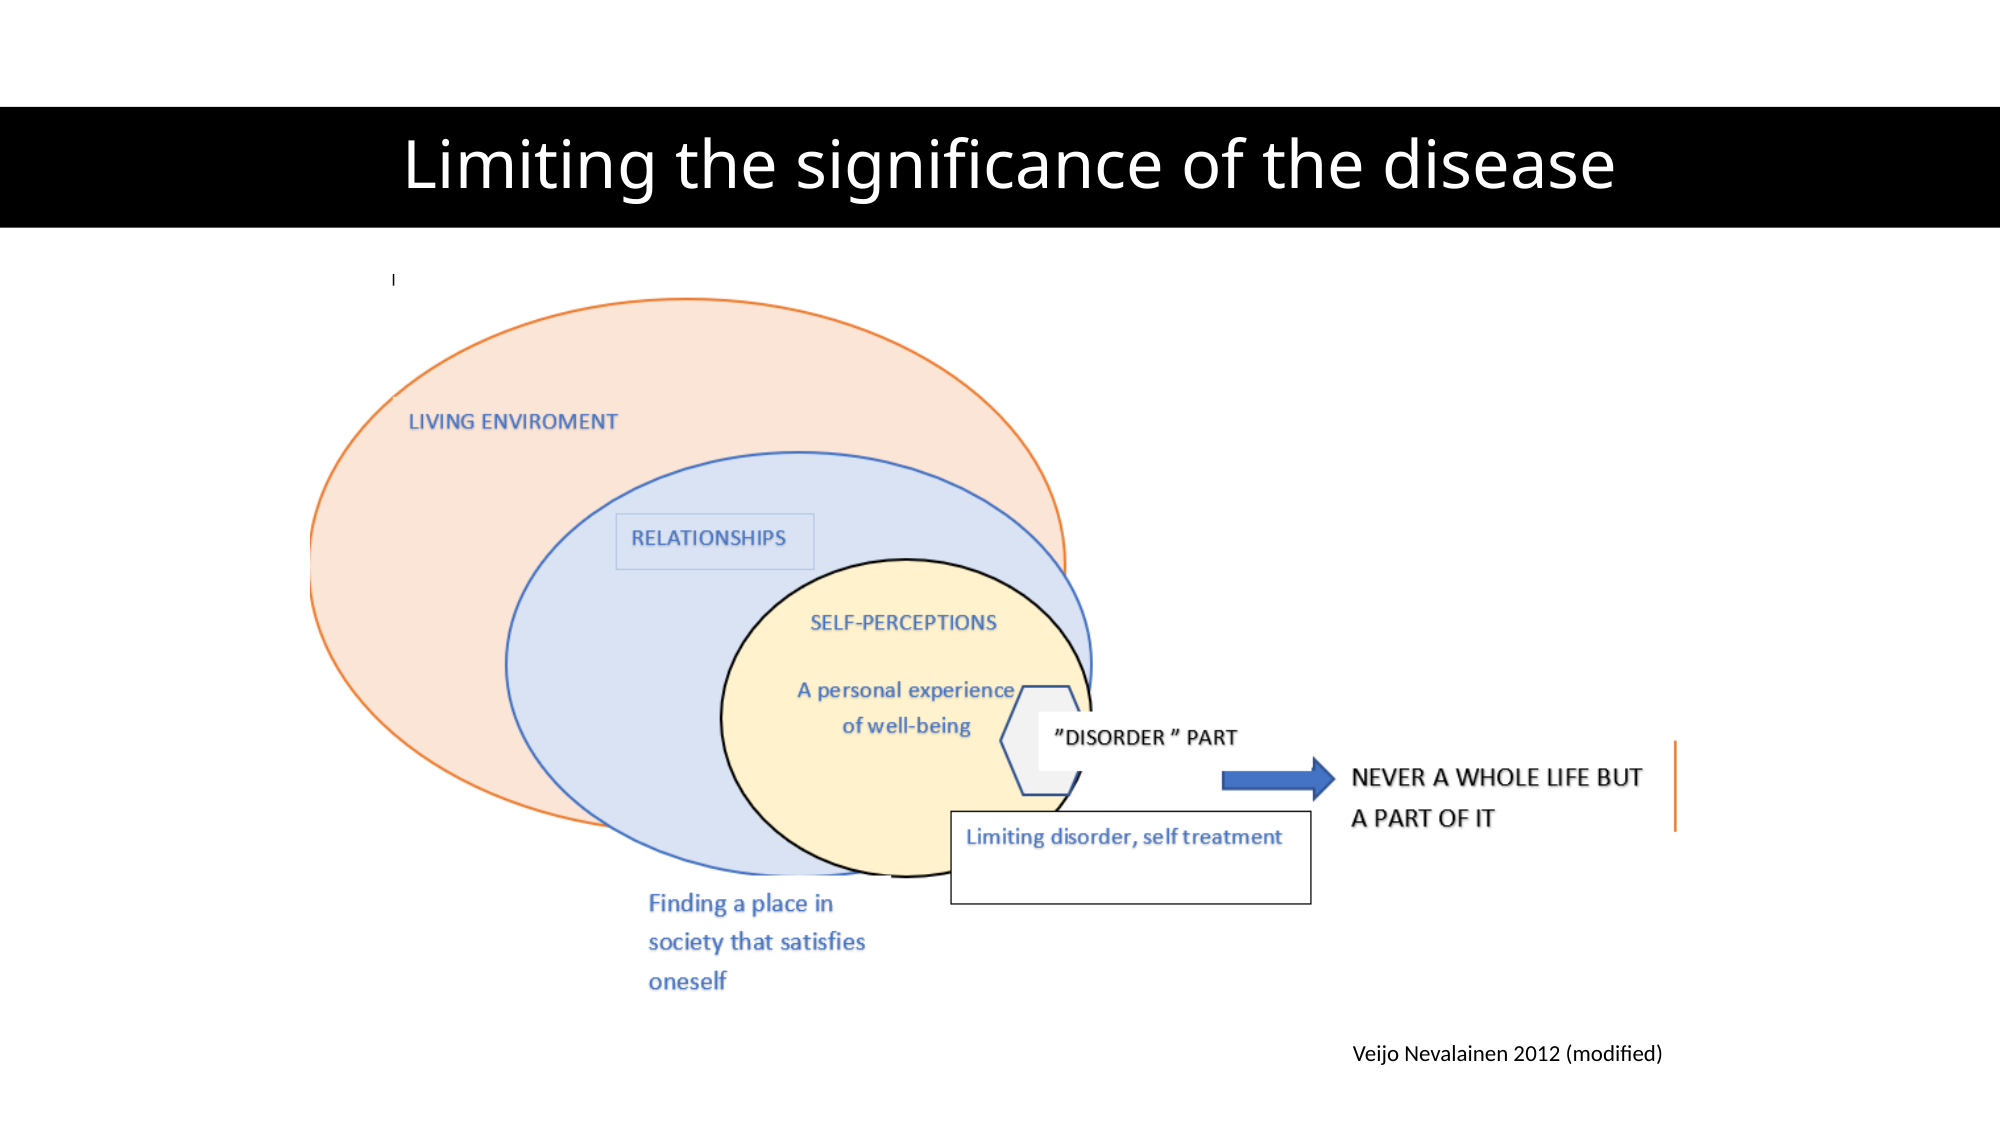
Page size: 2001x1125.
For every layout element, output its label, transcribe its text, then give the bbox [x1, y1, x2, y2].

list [310, 274, 1690, 996]
text_box Veijo Nevalainen 2012 (modified) [1338, 1031, 1775, 1074]
title Limiting the significance of the disease [91, 105, 1931, 228]
text_box [0, 106, 2000, 229]
